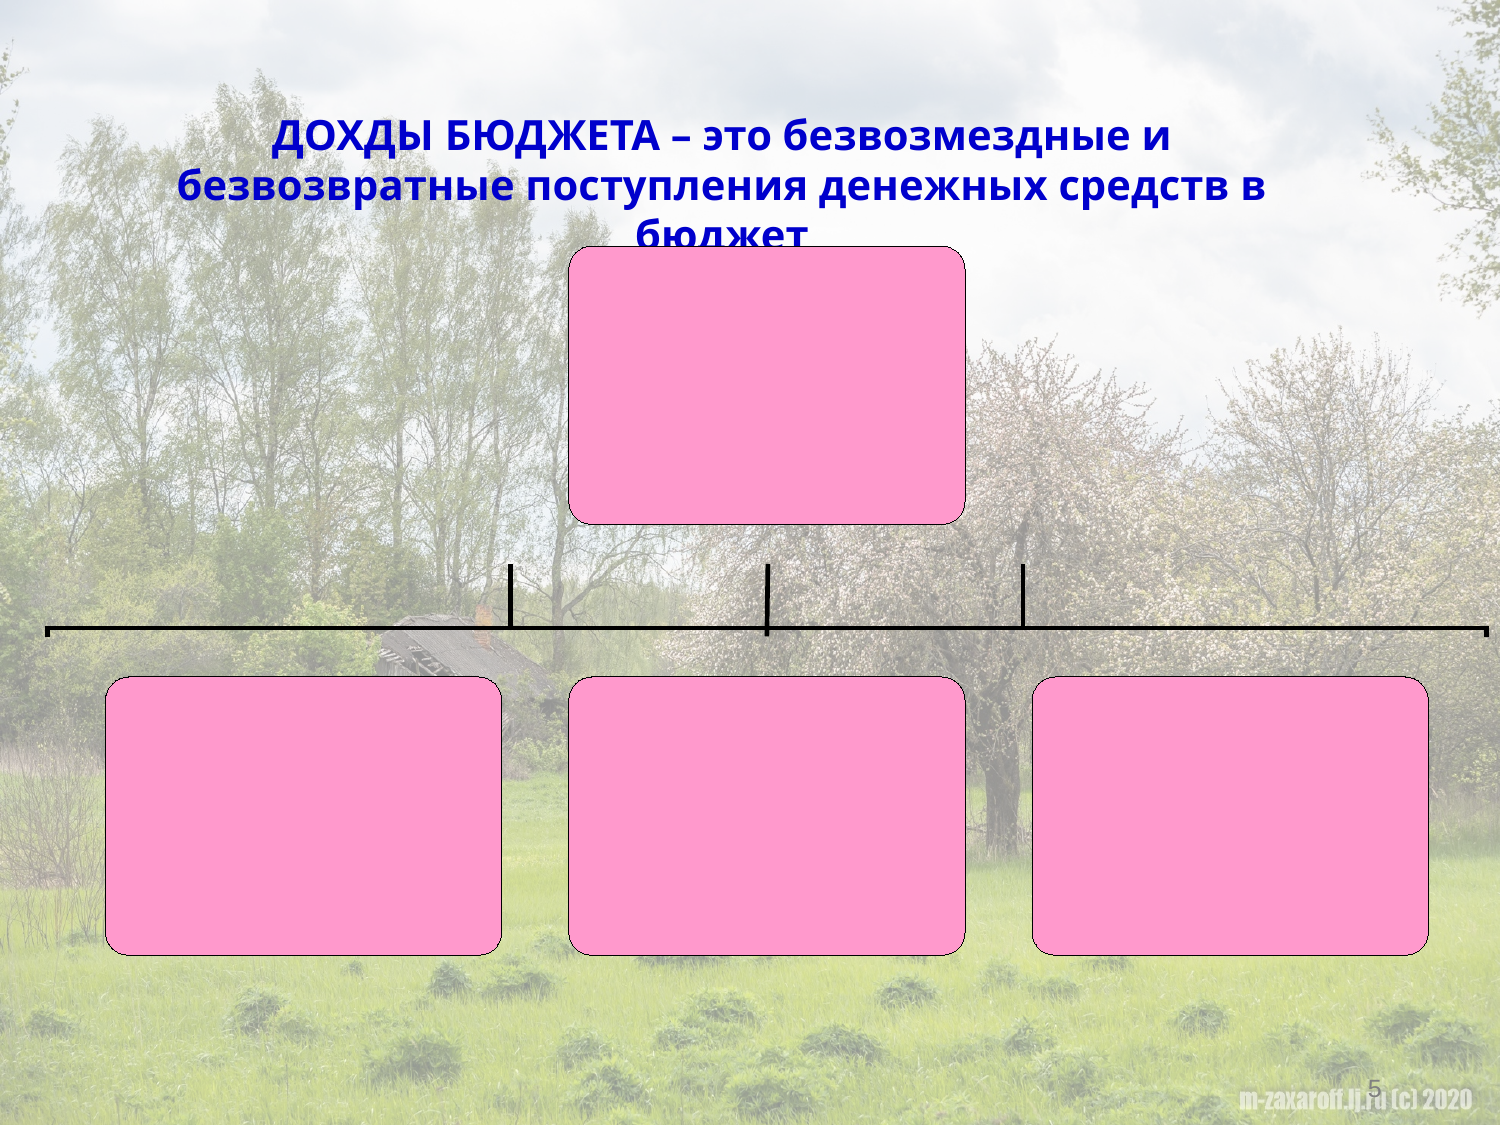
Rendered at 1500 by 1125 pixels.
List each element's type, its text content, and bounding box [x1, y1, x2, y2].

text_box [105, 245, 1429, 626]
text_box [105, 630, 1429, 956]
slide_number 5 [1059, 1042, 1397, 1103]
table_cell 34205,9 [0, 0, 1500, 1125]
footer [496, 1042, 1004, 1103]
text_box ДОХДЫ БЮДЖЕТА – это безвозмездные и безвозвратные поступления денежных средств в бюджет [100, 101, 1344, 267]
